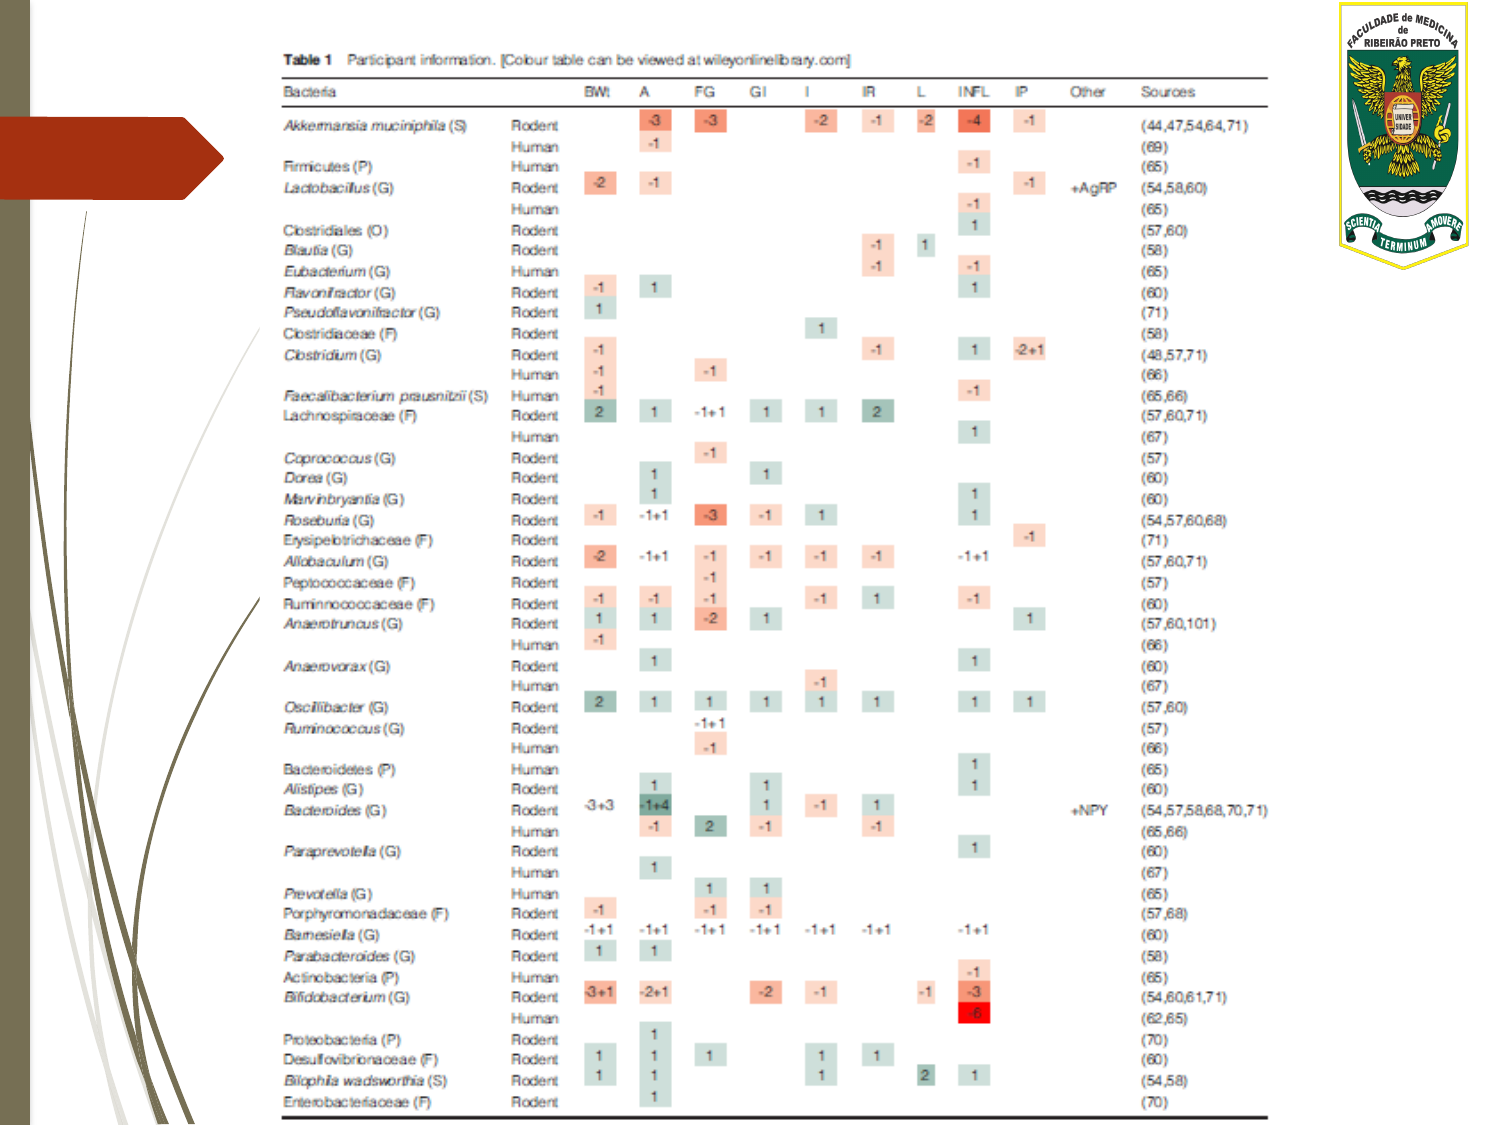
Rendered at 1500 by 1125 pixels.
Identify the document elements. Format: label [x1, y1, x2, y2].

picture [259, 35, 1293, 1125]
picture [1307, 2, 1500, 270]
